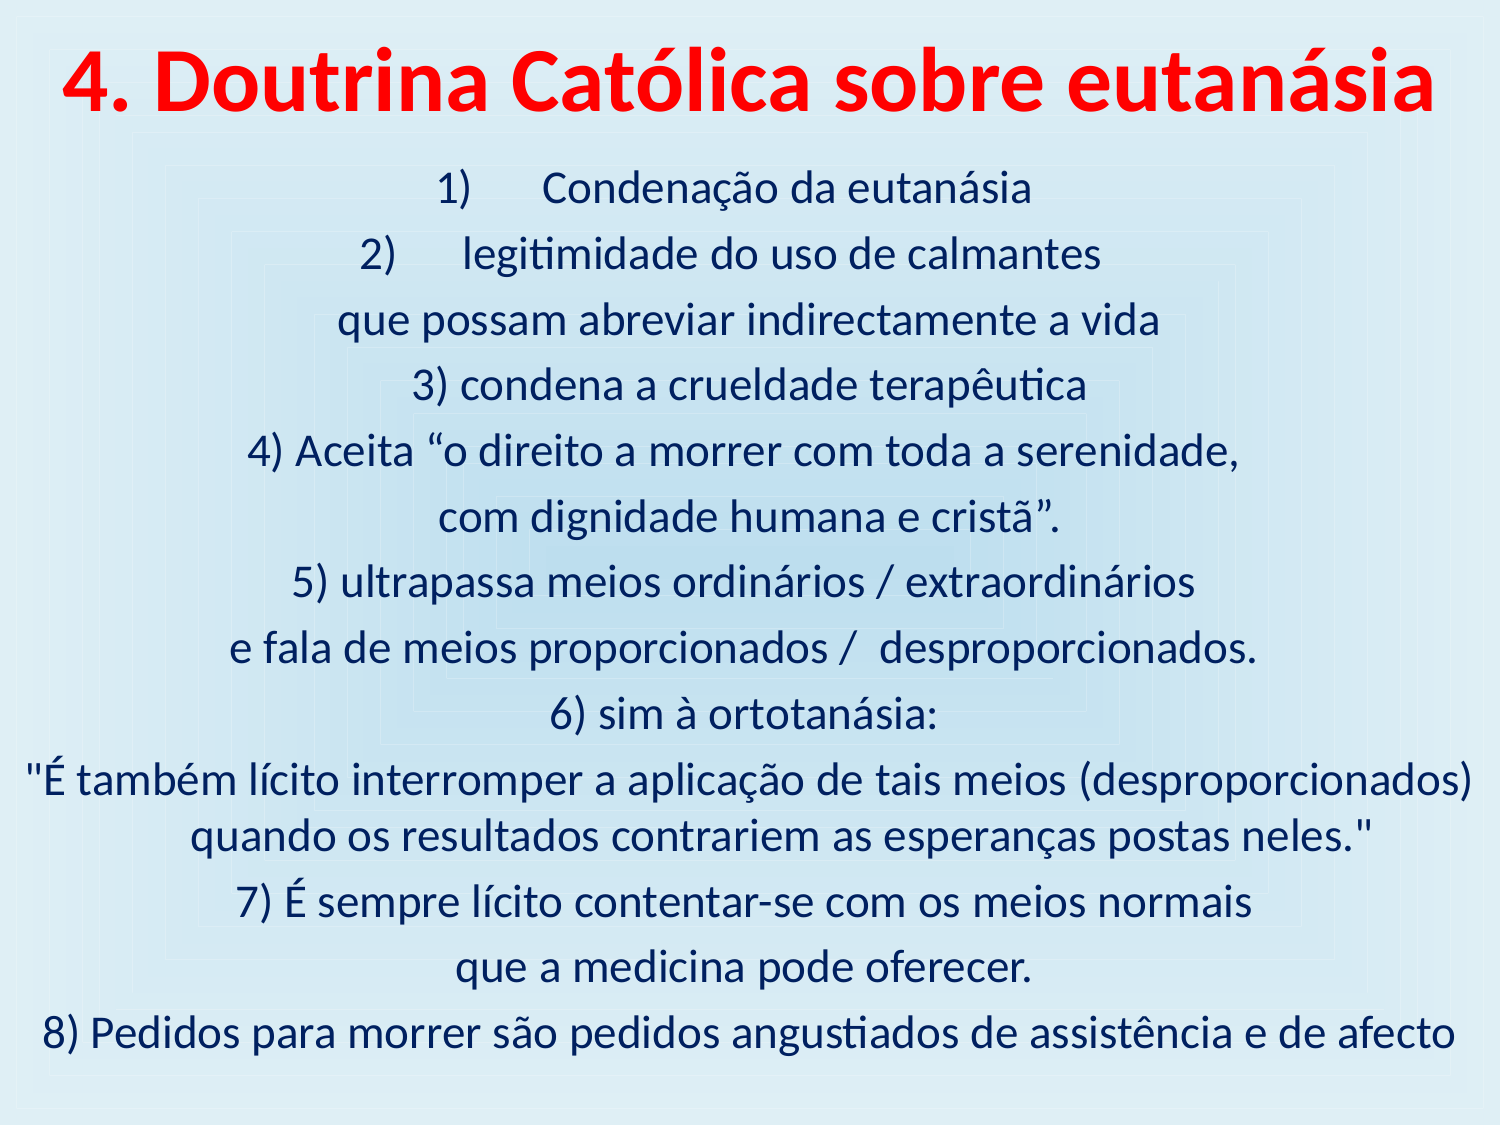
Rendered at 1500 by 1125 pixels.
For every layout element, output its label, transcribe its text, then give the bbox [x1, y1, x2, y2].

subtitle Condenação da eutanásia legitimidade do uso de calmantes que possam abreviar indirectamente a vida 3) condena a crueldade terapêutica 4) Aceita “o direito a morrer com toda a serenidade, com dignidade humana e cristã”. 5) ultrapassa meios ordinários / extraordinários e fala de meios proporcionados / desproporcionados. 6) sim à ortotanásia: "É também lícito interromper a aplicação de tais meios (desproporcionados) quando os resultados contrariem as esperanças postas neles." 7) É sempre lícito contentar-se com os meios normais que a medicina pode oferecer. 8) Pedidos para morrer são pedidos angustiados de assistência e de afecto [0, 149, 1500, 1083]
title 4. Doutrina Católica sobre eutanásia [0, 0, 1500, 149]
